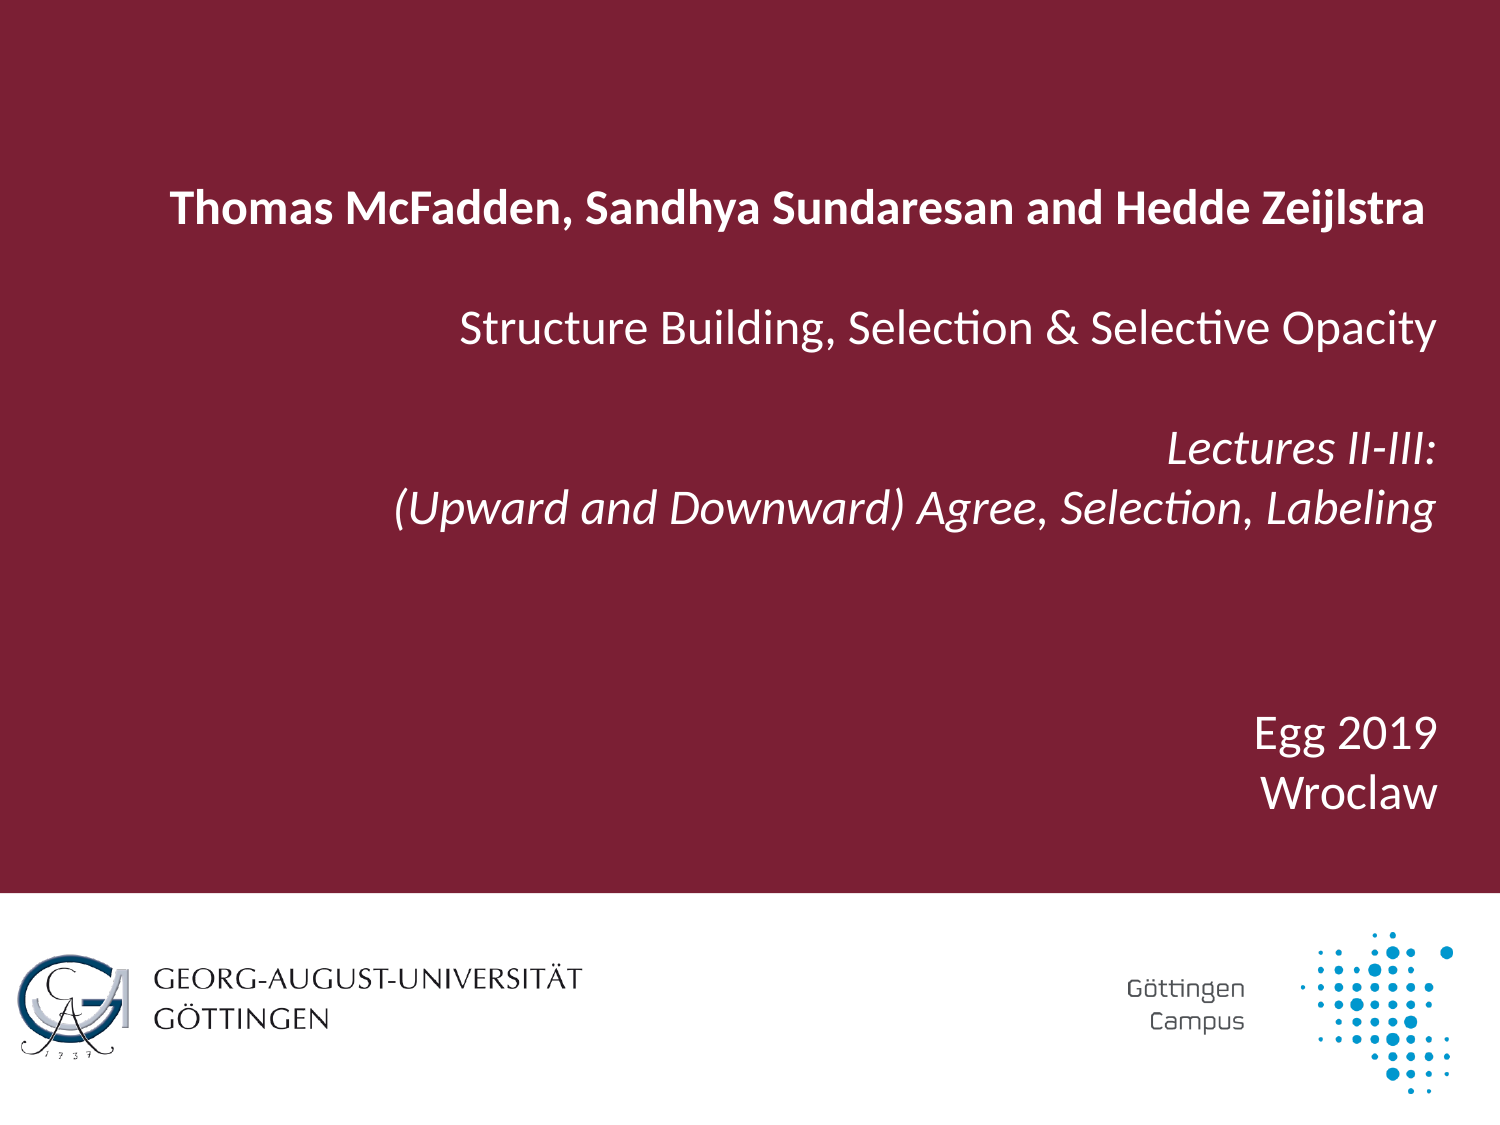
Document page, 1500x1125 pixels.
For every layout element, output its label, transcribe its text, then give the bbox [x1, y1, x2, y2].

picture [1127, 932, 1453, 1095]
text_box Thomas McFadden, Sandhya Sundaresan and Hedde Zeijlstra Structure Building, Selection & Selective Opacity Lectures II-III: (Upward and Downward) Agree, Selection, Labeling [53, 167, 1453, 542]
picture [1, 951, 593, 1064]
text_box [0, 0, 1500, 895]
text_box Egg 2019 Wroclaw [620, 692, 1453, 828]
